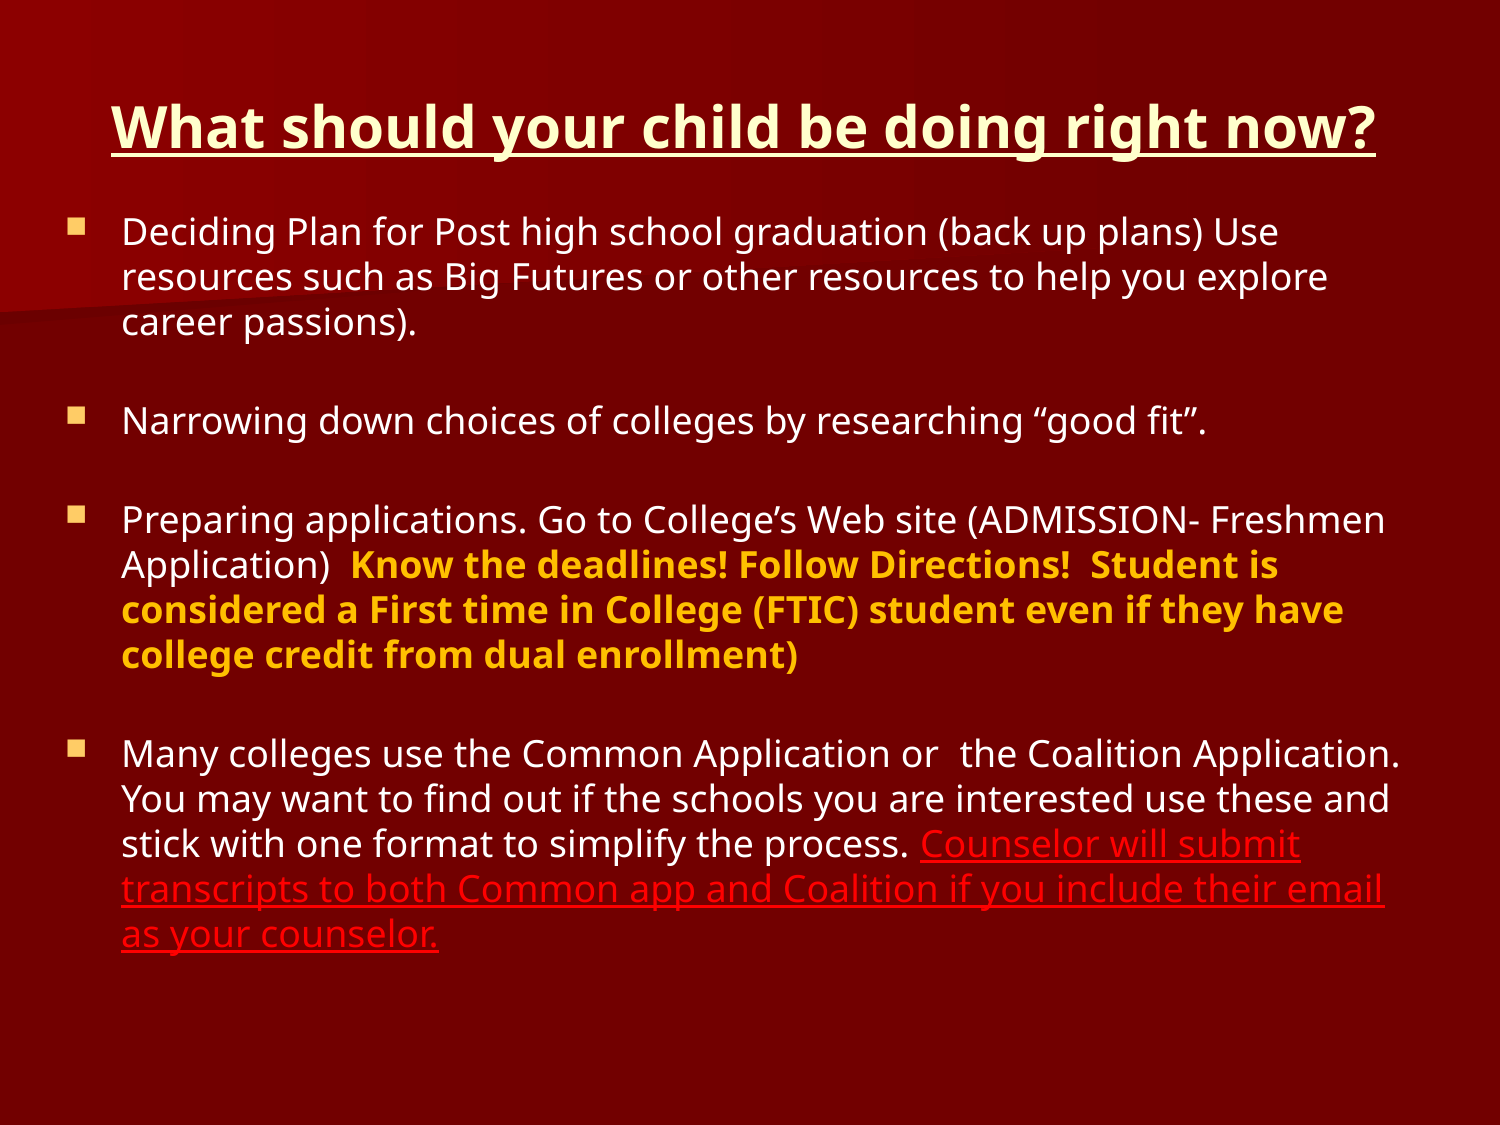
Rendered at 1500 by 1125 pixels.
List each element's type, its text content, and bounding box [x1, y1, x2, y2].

title What should your child be doing right now? [24, 24, 1463, 226]
list Deciding Plan for Post high school graduation (back up plans) Use resources such as Big Futures or other resources to help you explore career passions). Narrowing down choices of colleges by researching “good fit”. Preparing applications. Go to College’s Web site (ADMISSION- Freshmen Application) Know the deadlines! Follow Directions! Student is considered a First time in College (FTIC) student even if they have college credit from dual enrollment) Many colleges use the Common Application or the Coalition Application. You may want to find out if the schools you are interested use these and stick with one format to simplify the process. Counselor will submit transcripts to both Common app and Coalition if you include their email as your counselor. [49, 199, 1438, 1125]
